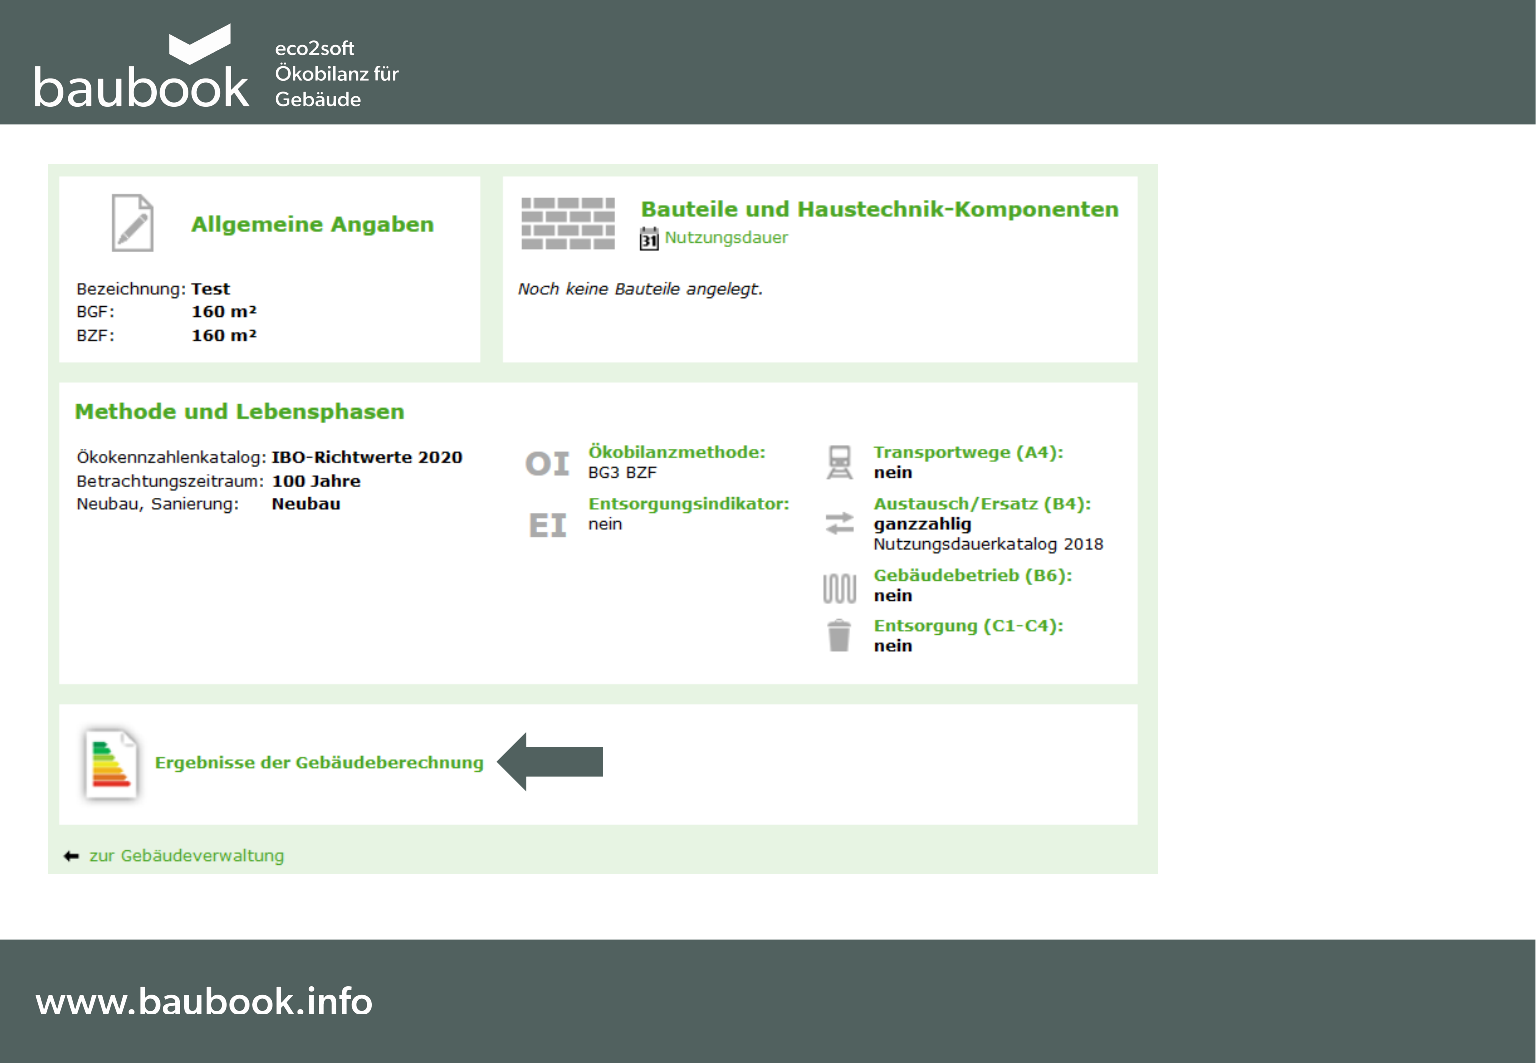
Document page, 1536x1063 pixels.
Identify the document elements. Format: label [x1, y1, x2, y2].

picture [35, 23, 399, 107]
picture [48, 164, 1158, 875]
